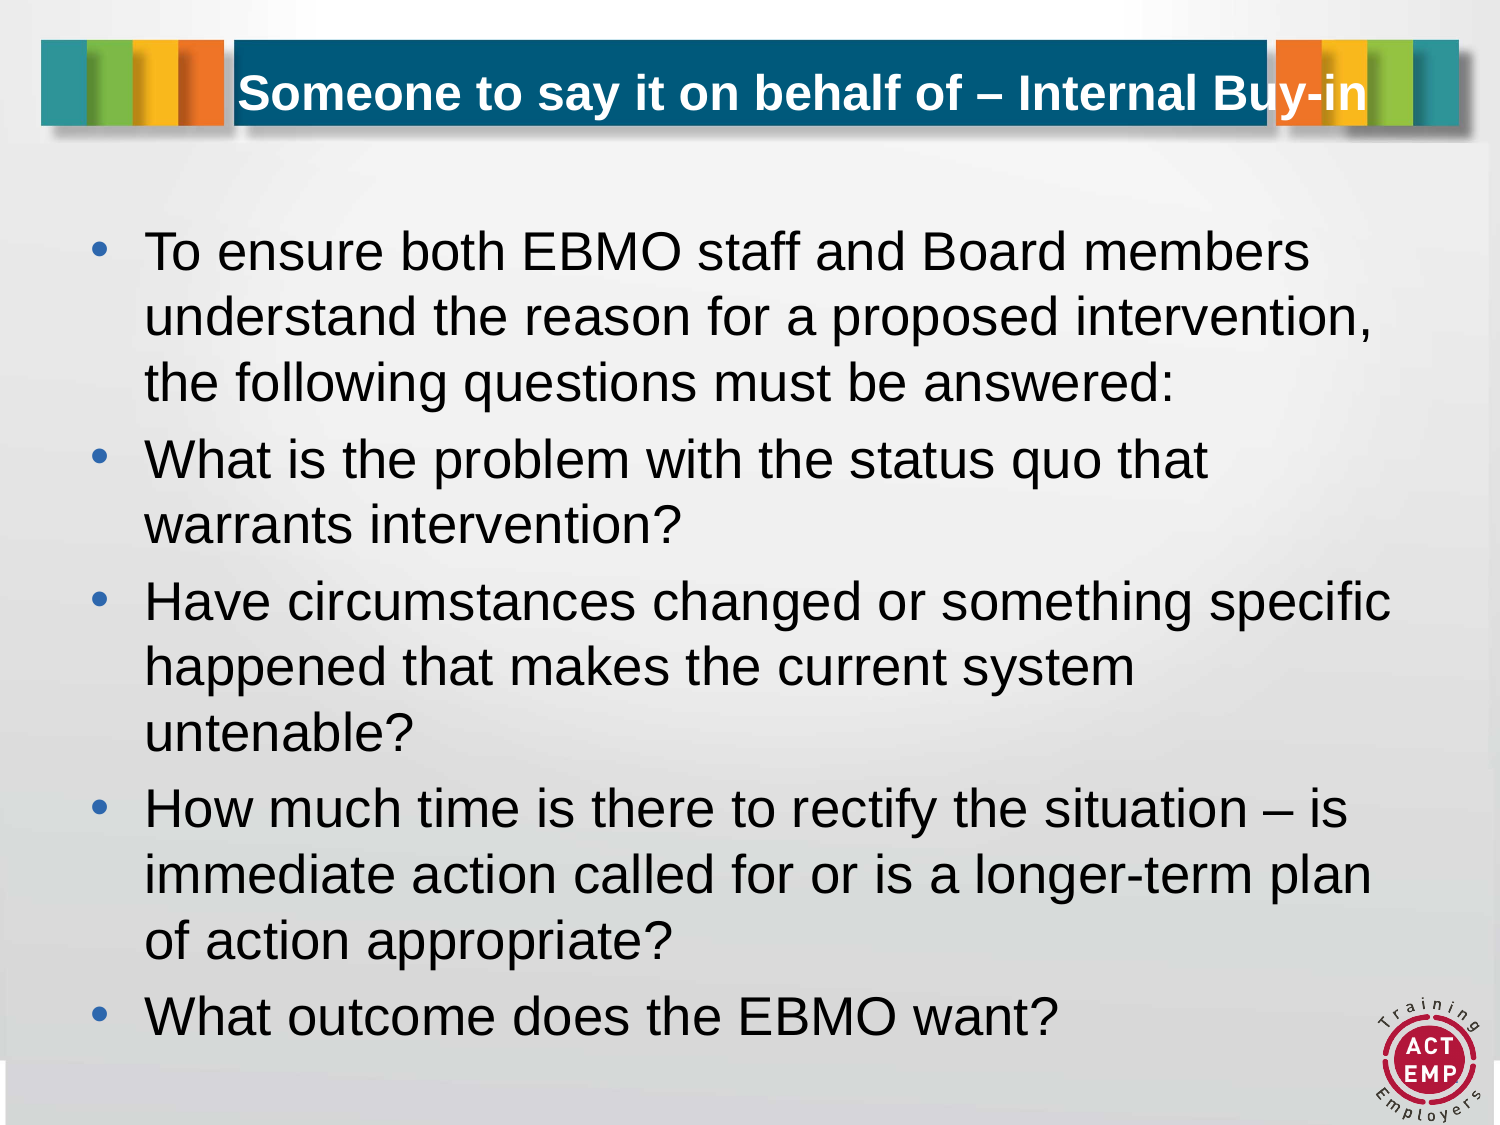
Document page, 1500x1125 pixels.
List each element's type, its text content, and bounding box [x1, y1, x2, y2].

picture [0, 0, 1500, 1125]
title Someone to say it on behalf of – Internal Buy-in [156, 40, 1450, 141]
list To ensure both EBMO staff and Board members understand the reason for a proposed intervention, the following questions must be answered: What is the problem with the status quo that warrants intervention? Have circumstances changed or something specific happened that makes the current system untenable? How much time is there to rectify the situation – is immediate action called for or is a longer-term plan of action appropriate? What outcome does the EBMO want? [75, 208, 1425, 1059]
text_box [1375, 997, 1481, 1123]
